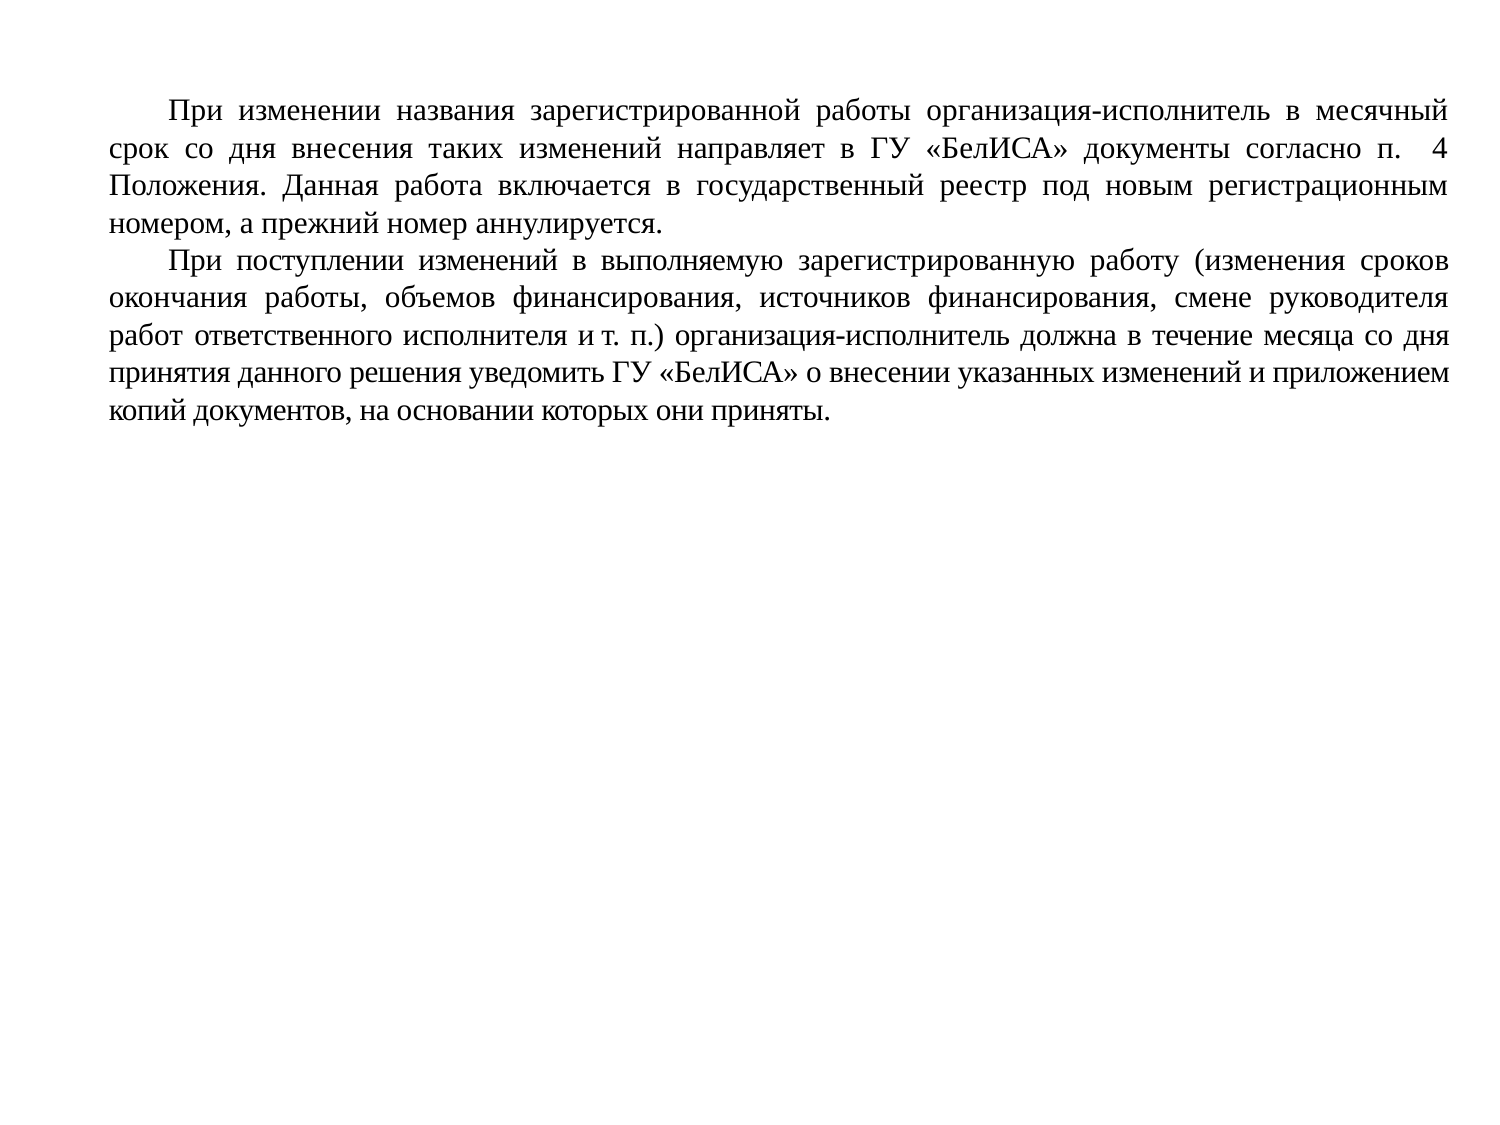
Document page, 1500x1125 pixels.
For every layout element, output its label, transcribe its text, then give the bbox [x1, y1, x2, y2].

list При изменении названия зарегистрированной работы организация-исполнитель в месячный срок со дня внесения таких изменений направляет в ГУ «БелИСА» документы согласно п. 4 Положения. Данная работа включается в государственный реестр под новым регистрационным номером, а прежний номер аннулируется. При поступлении изменений в выполняемую зарегистрированную работу (изменения сроков окончания работы, объемов финансирования, источников финансирования, смене руководителя работ ответственного исполнителя и т. п.) организация-исполнитель должна в течение месяца со дня принятия данного решения уведомить ГУ «БелИСА» о внесении указанных изменений и приложением копий документов, на основании которых они приняты. [93, 82, 1465, 445]
